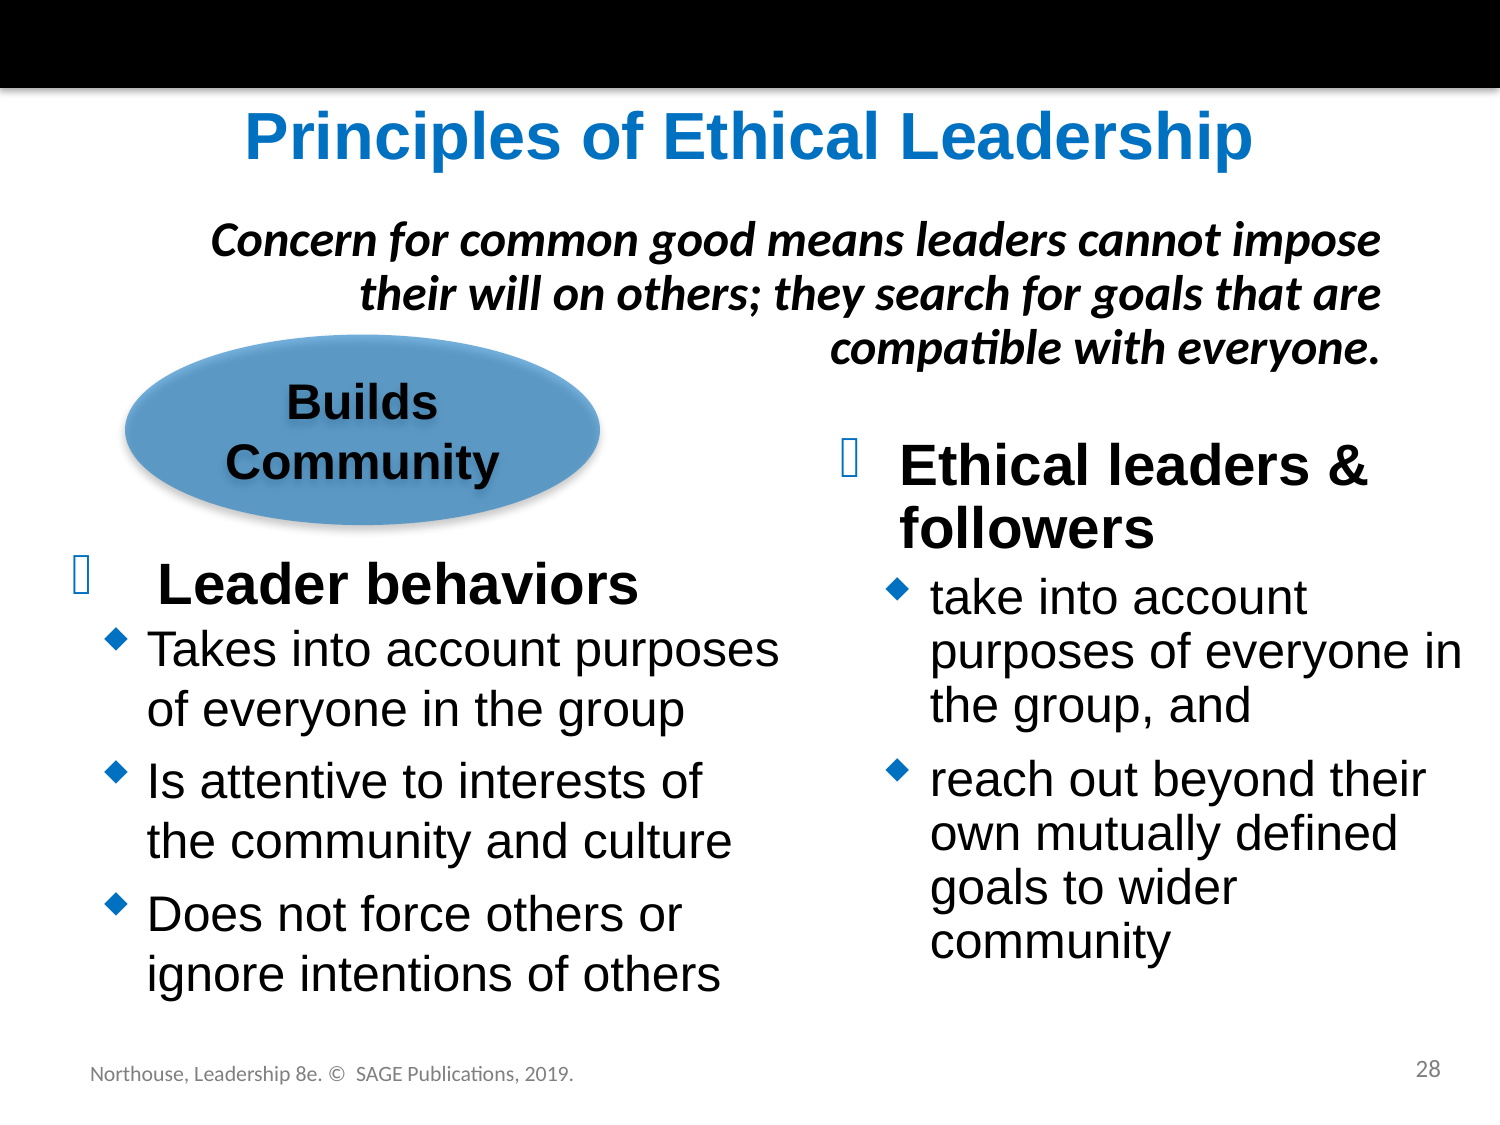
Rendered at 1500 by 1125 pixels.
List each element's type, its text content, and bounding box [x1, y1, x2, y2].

slide_number 28 [1393, 1038, 1457, 1098]
text_box Leader behaviors Takes into account purposes of everyone in the group Is attentive to interests of the community and culture Does not force others or ignore intentions of others [56, 538, 800, 1009]
list Concern for common good means leaders cannot impose their will on others; they search for goals that are compatible with everyone. [174, 205, 1398, 376]
footer Northouse, Leadership 8e. © SAGE Publications, 2019. [75, 1042, 1088, 1103]
title Principles of Ethical Leadership [102, 59, 1398, 206]
text_box Ethical leaders & followers take into account purposes of everyone in the group, and reach out beyond their own mutually defined goals to wider community [825, 427, 1485, 999]
text_box Builds Community [124, 333, 601, 526]
